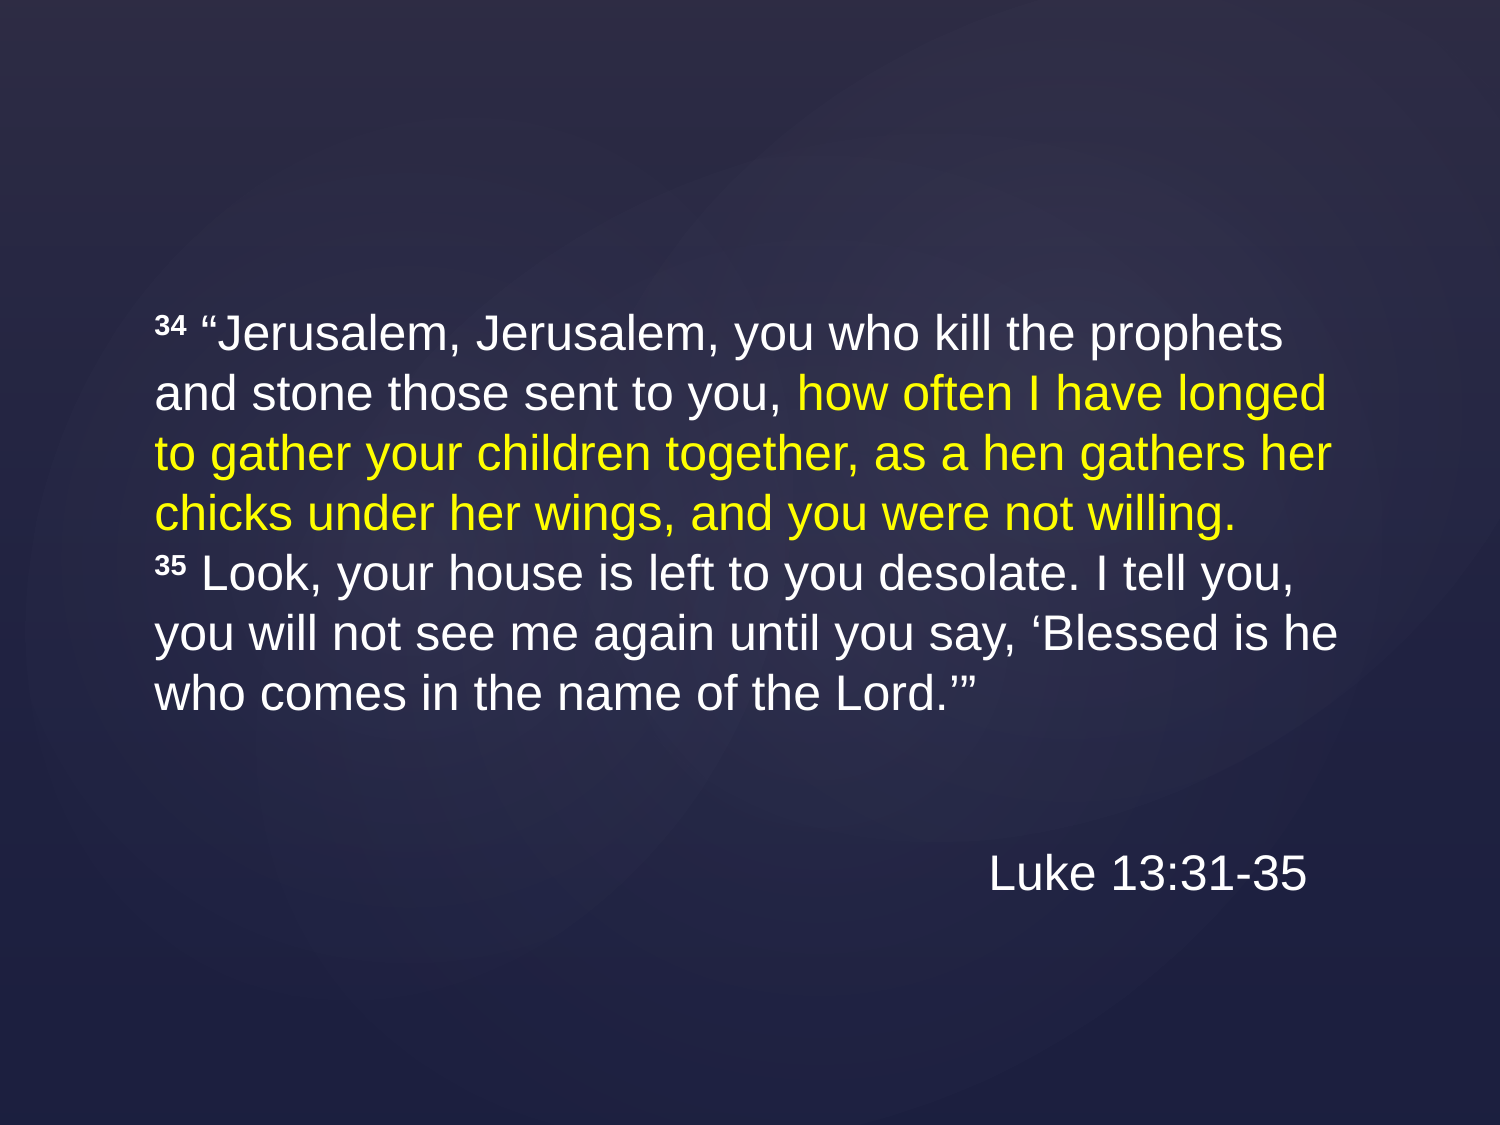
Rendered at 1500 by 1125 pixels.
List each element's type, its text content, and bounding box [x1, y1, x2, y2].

text_box 34 “Jerusalem, Jerusalem, you who kill the prophets and stone those sent to you, how often I have longed to gather your children together, as a hen gathers her chicks under her wings, and you were not willing. 35 Look, your house is left to you desolate. I tell you, you will not see me again until you say, ‘Blessed is he who comes in the name of the Lord.’” Luke 13:31-35 [139, 293, 1357, 908]
